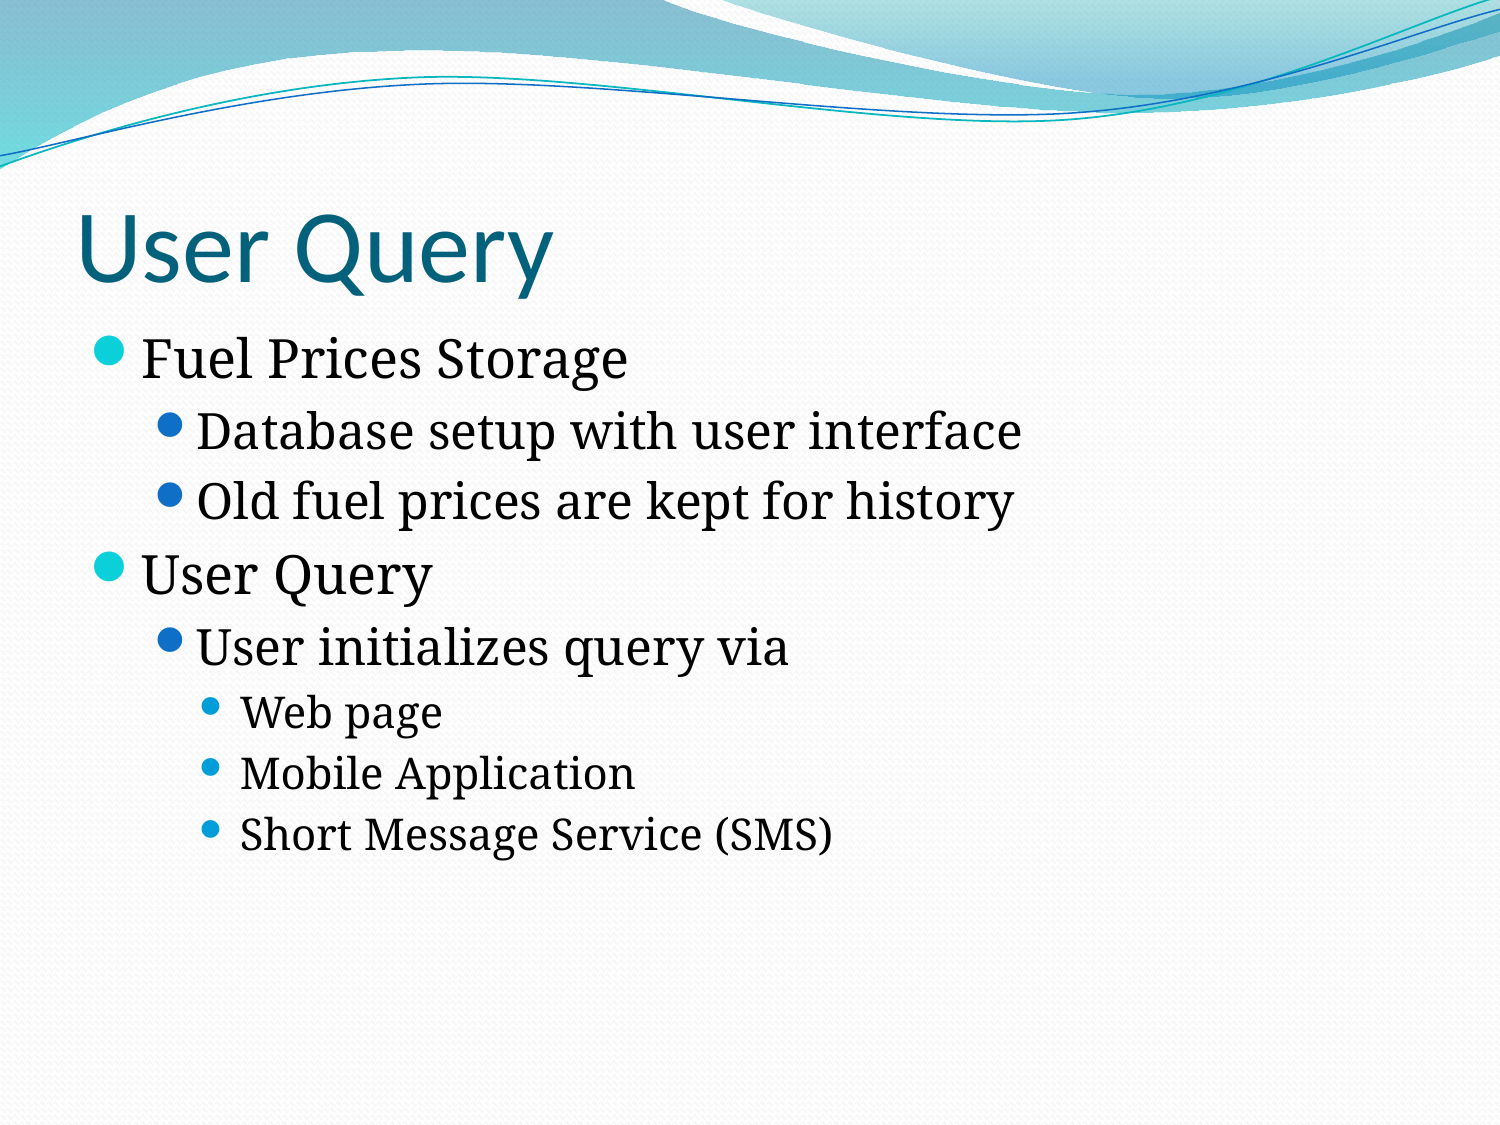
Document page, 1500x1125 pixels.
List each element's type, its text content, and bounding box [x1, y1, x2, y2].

list Fuel Prices Storage Database setup with user interface Old fuel prices are kept for history User Query User initializes query via Web page Mobile Application Short Message Service (SMS) [75, 317, 1425, 1038]
title User Query [75, 115, 1425, 303]
